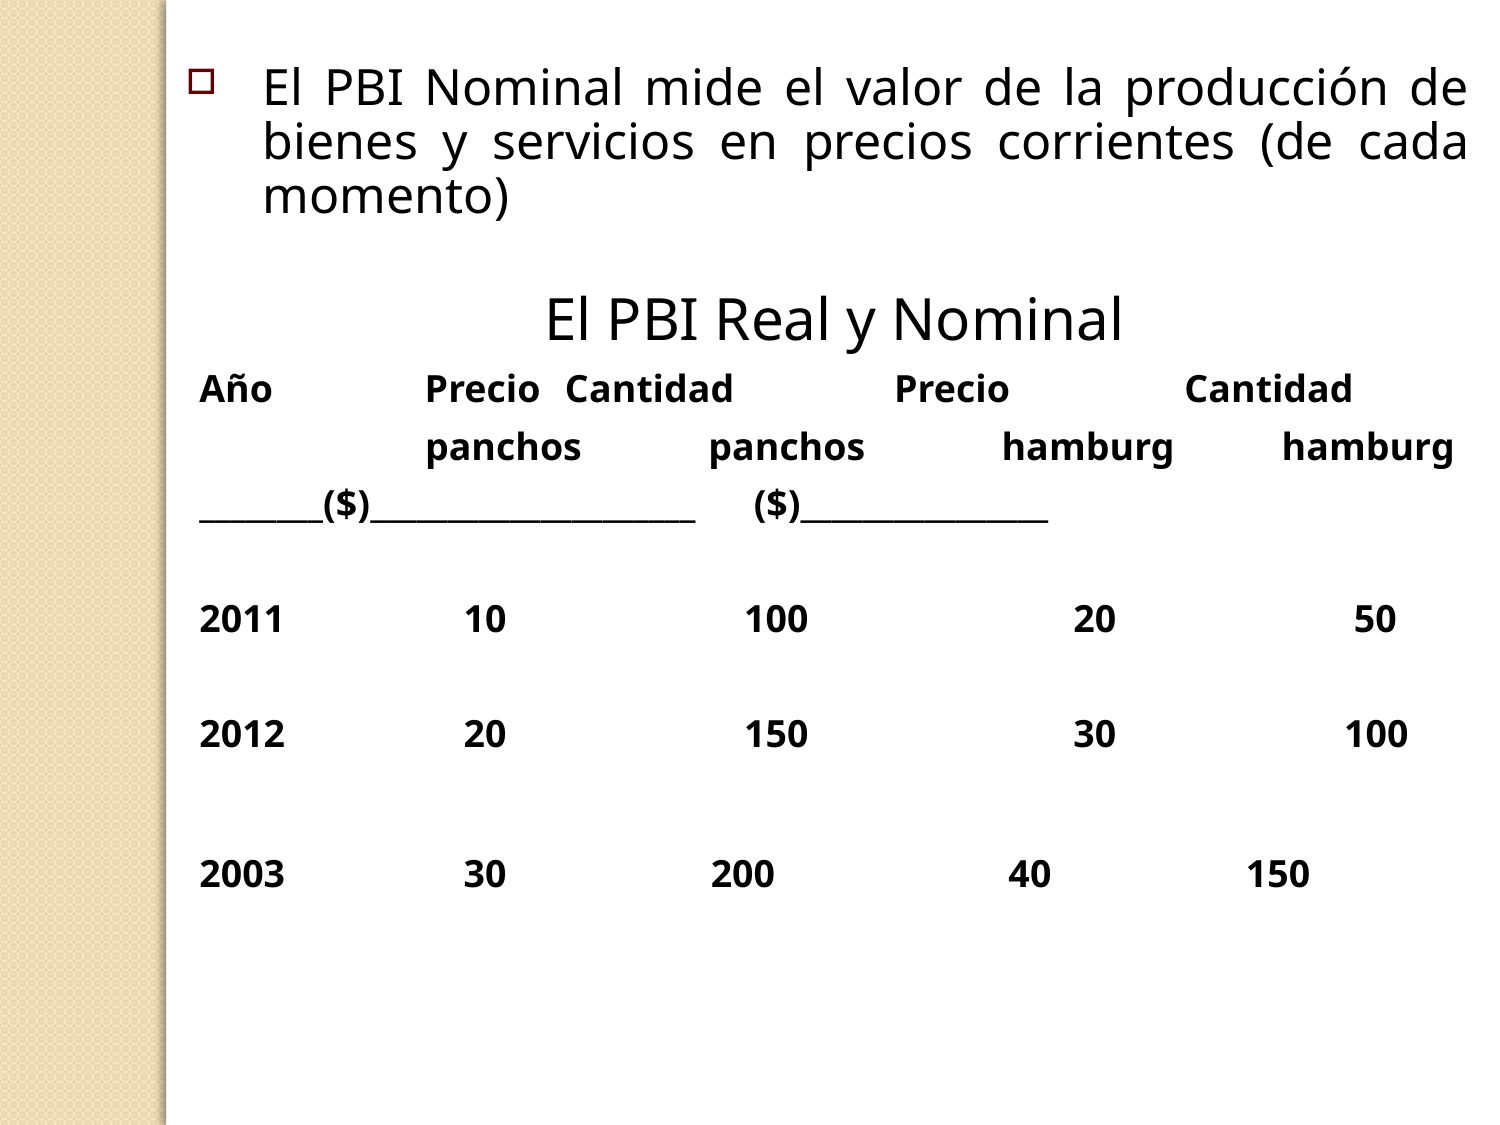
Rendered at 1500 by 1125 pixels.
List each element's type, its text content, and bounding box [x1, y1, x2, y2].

text_box El PBI Nominal mide el valor de la producción de bienes y servicios en precios corrientes (de cada momento) El PBI Real y Nominal Año Precio Cantidad Precio Cantidad panchos panchos hamburg hamburg ________($)_____________________ ($)________________ 2011 10 100 20 50 2012 20 150 30 100 2003 30 200 40 150 [171, 54, 1485, 1022]
